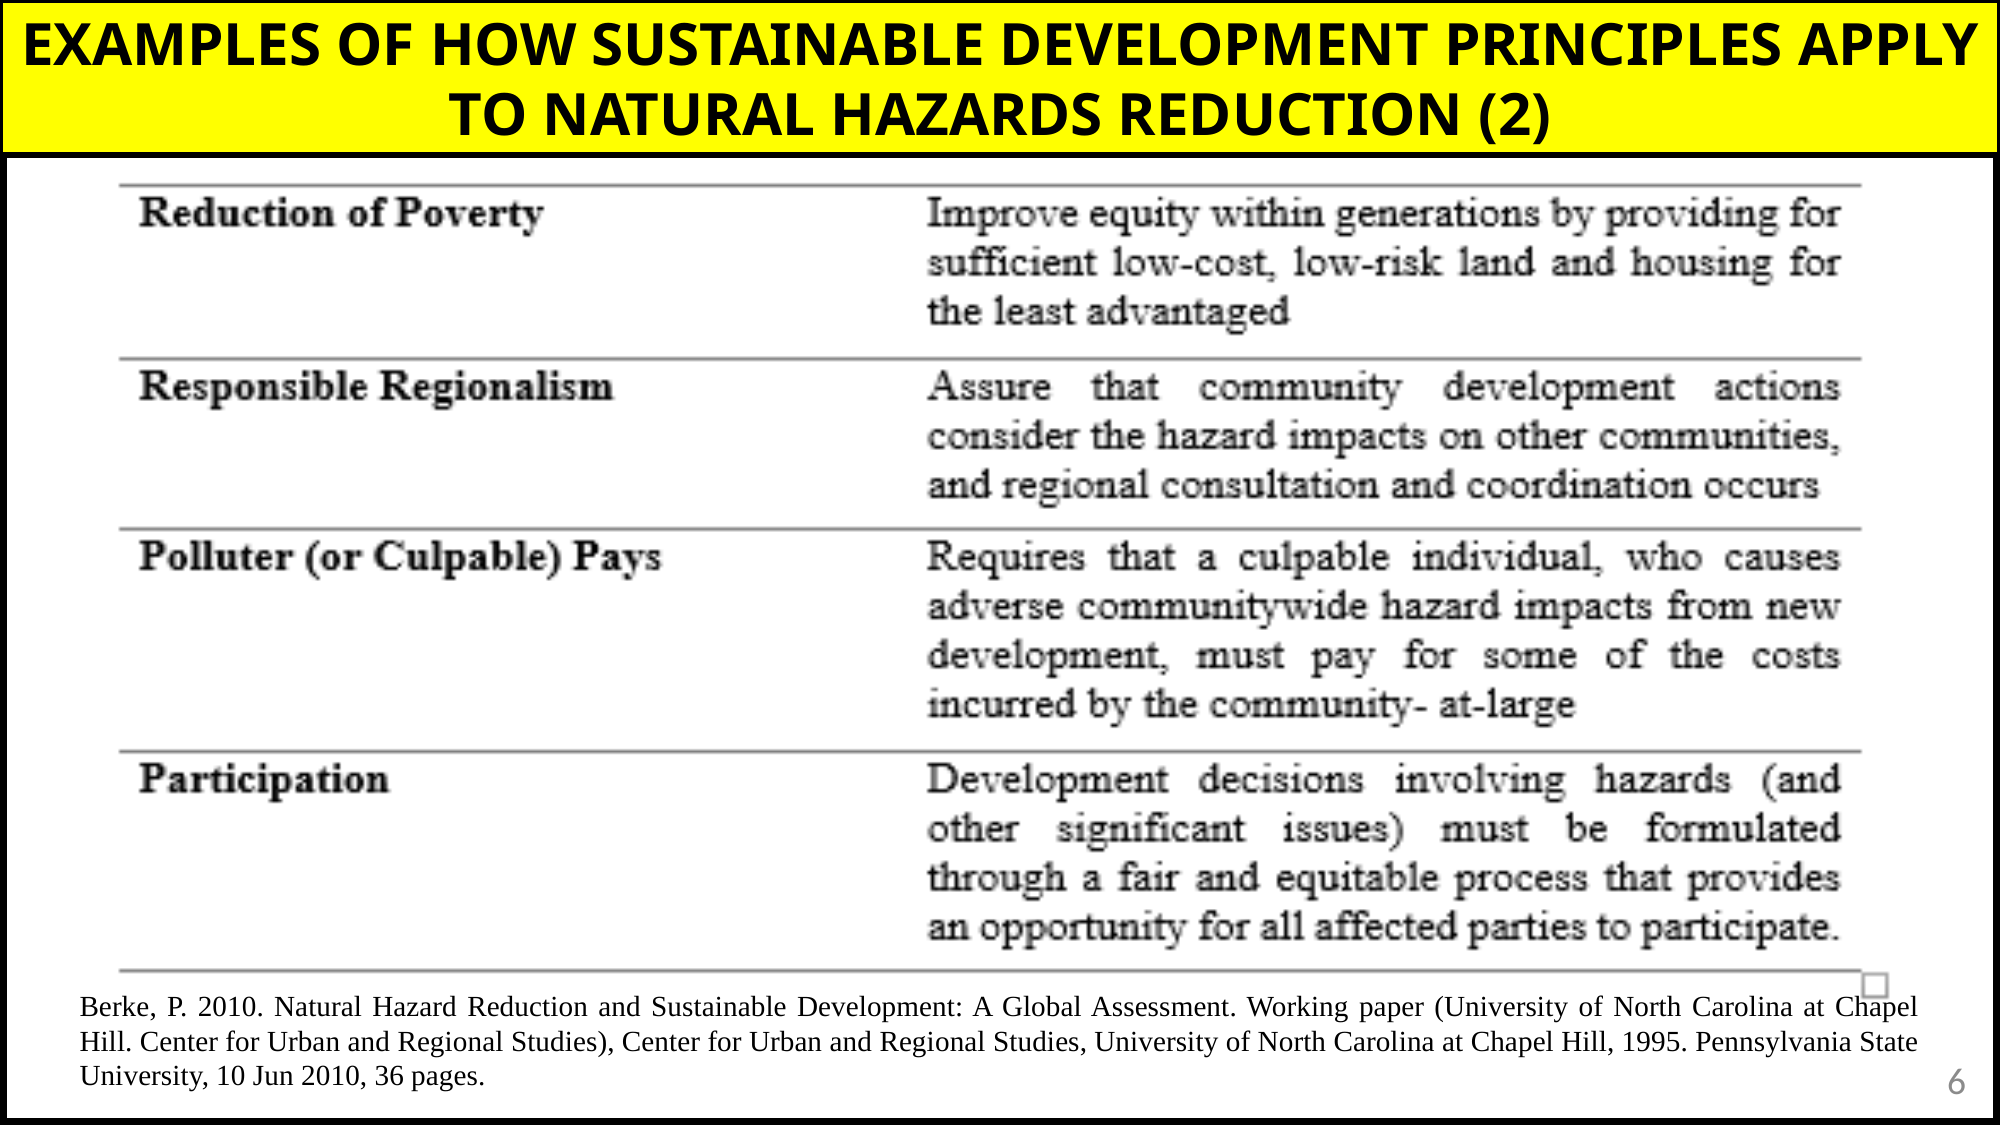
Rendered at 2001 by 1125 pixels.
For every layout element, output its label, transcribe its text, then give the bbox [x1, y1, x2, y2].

picture [100, 179, 1900, 1003]
text_box EXAMPLES OF HOW SUSTAINABLE DEVELOPMENT PRINCIPLES APPLY TO NATURAL HAZARDS REDUCTION (2) [0, 0, 2000, 155]
text_box Berke, P. 2010. Natural Hazard Reduction and Sustainable Development: A Global Assessment. Working paper (University of North Carolina at Chapel Hill. Center for Urban and Regional Studies), Center for Urban and Regional Studies, University of North Carolina at Chapel Hill, 1995. Pennsylvania State University, 10 Jun 2010, 36 pages. [64, 979, 1936, 1100]
text_box Source : http://www.lagons-plages.com/cyclones-tempetes-tropicales-caraibes.php [0, 155, 2000, 1125]
slide_number 6 [1869, 1049, 1982, 1110]
